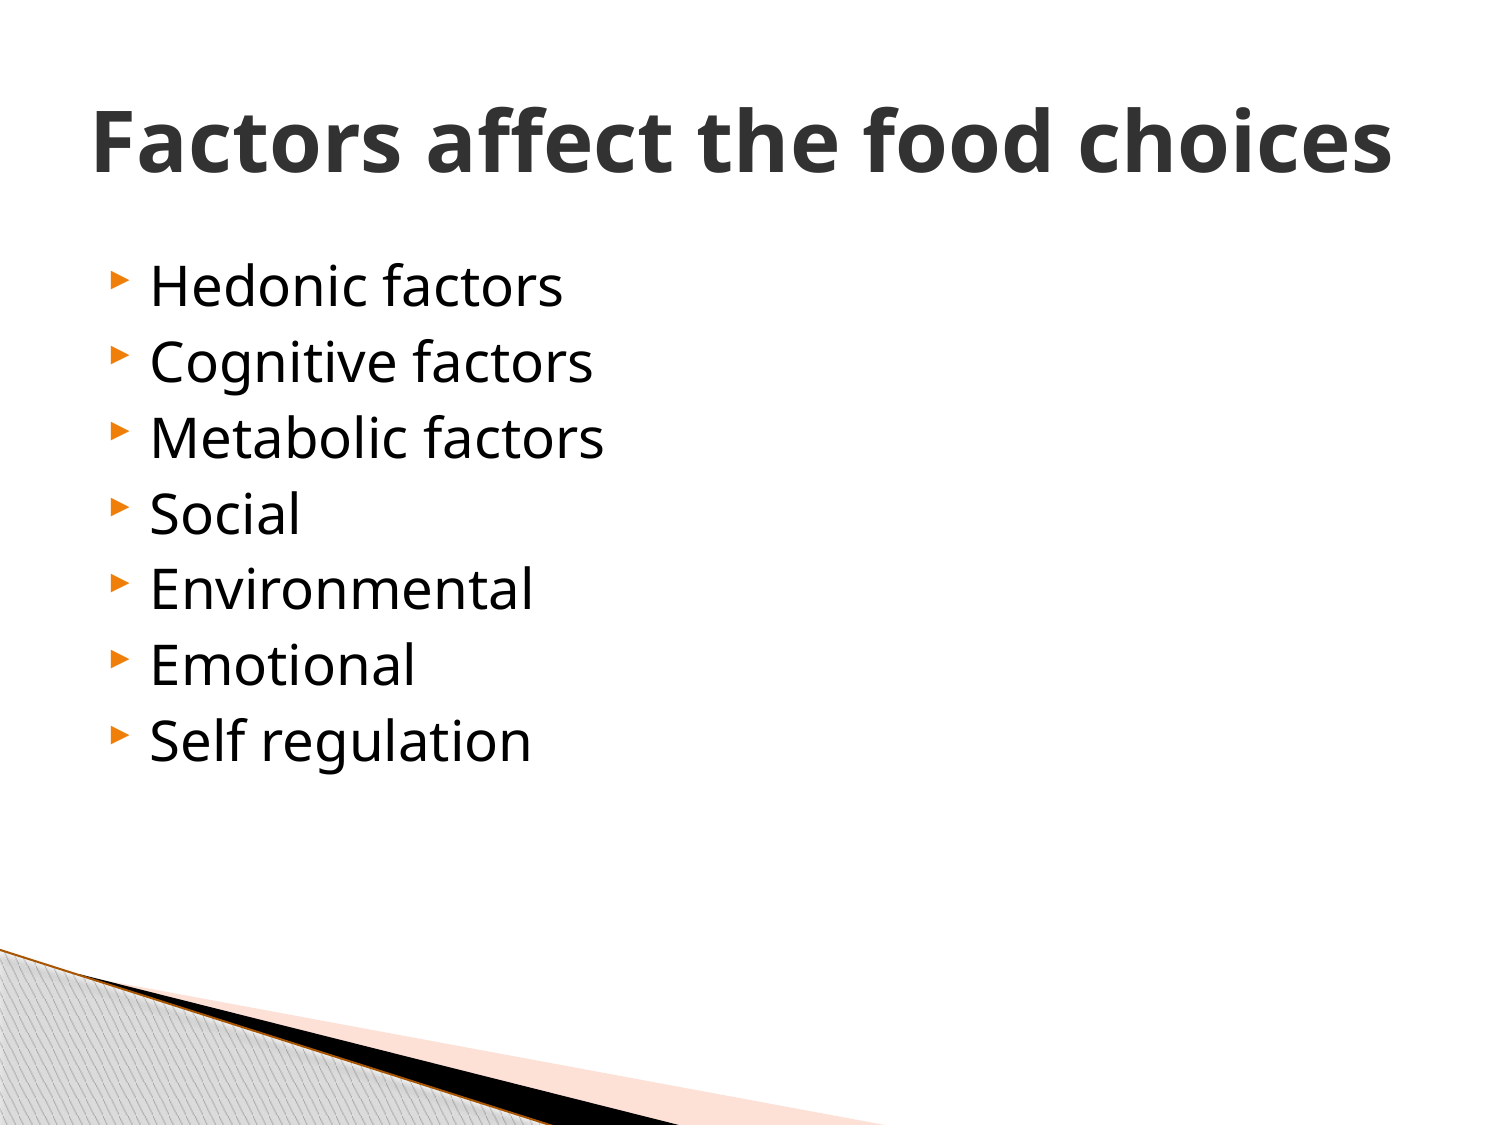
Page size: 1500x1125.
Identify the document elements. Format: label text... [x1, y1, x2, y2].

title Factors affect the food choices [75, 45, 1425, 233]
list Hedonic factors Cognitive factors Metabolic factors Social Environmental Emotional Self regulation [75, 243, 1425, 986]
